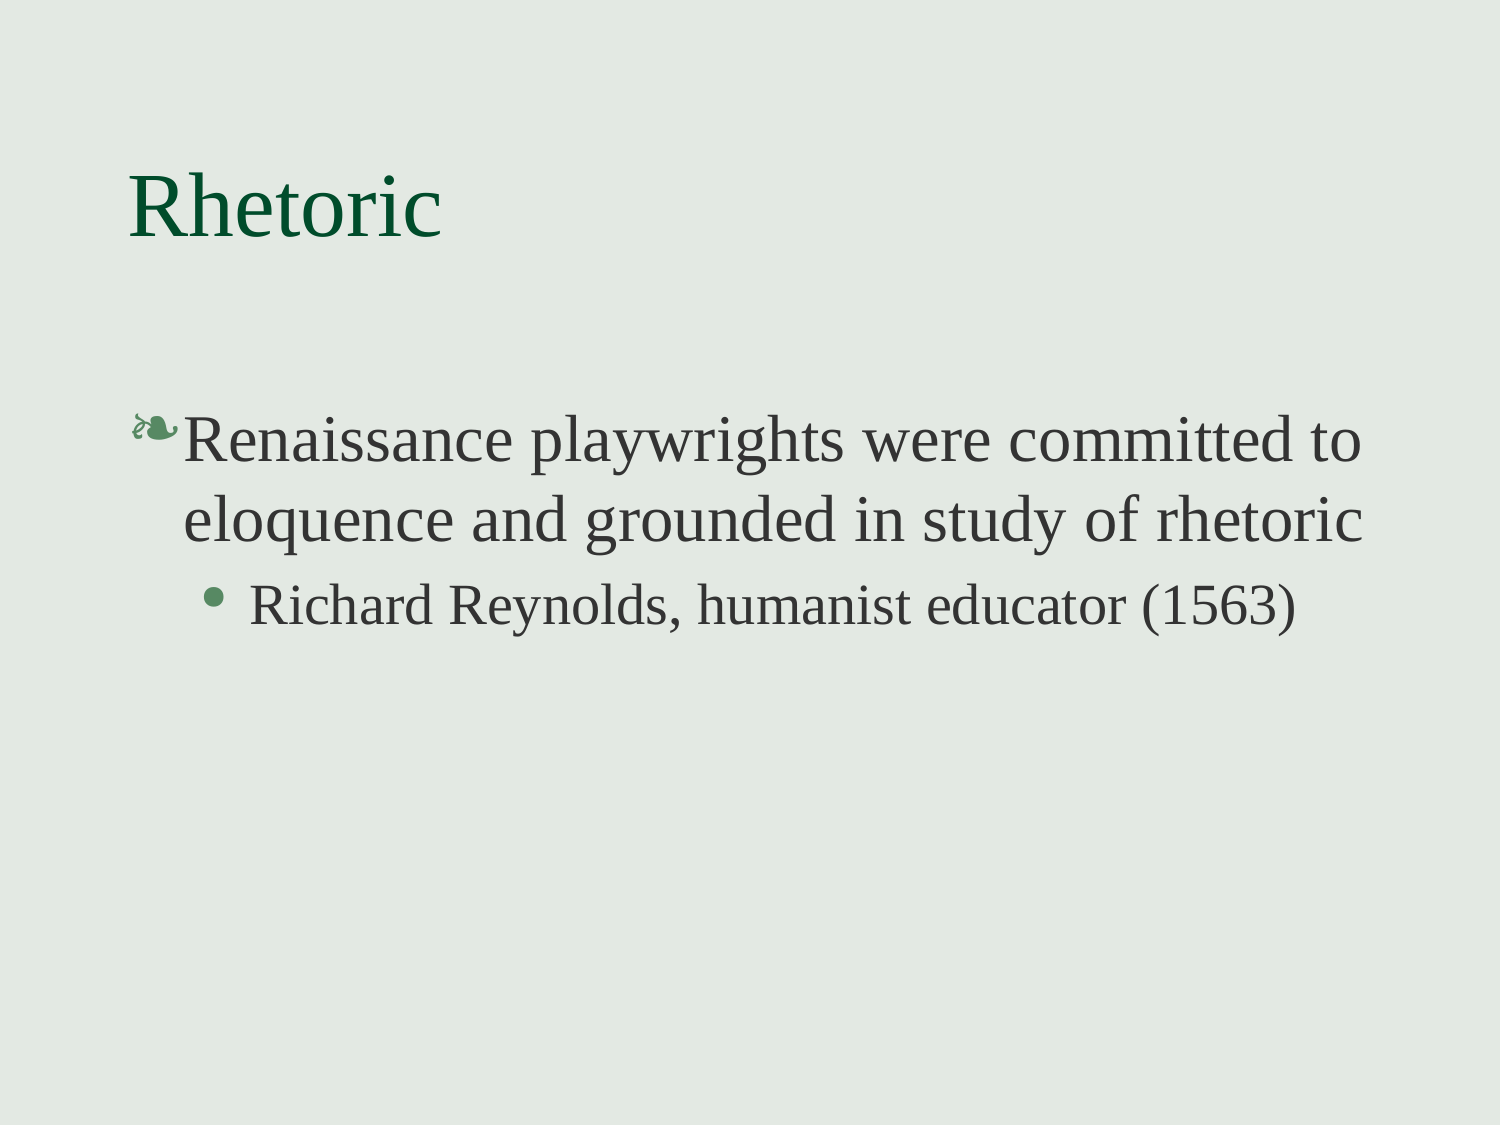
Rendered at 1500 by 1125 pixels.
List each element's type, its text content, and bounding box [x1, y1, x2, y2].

title Rhetoric [112, 75, 1388, 263]
list Renaissance playwrights were committed to eloquence and grounded in study of rhetoric Richard Reynolds, humanist educator (1563) [112, 387, 1388, 1000]
